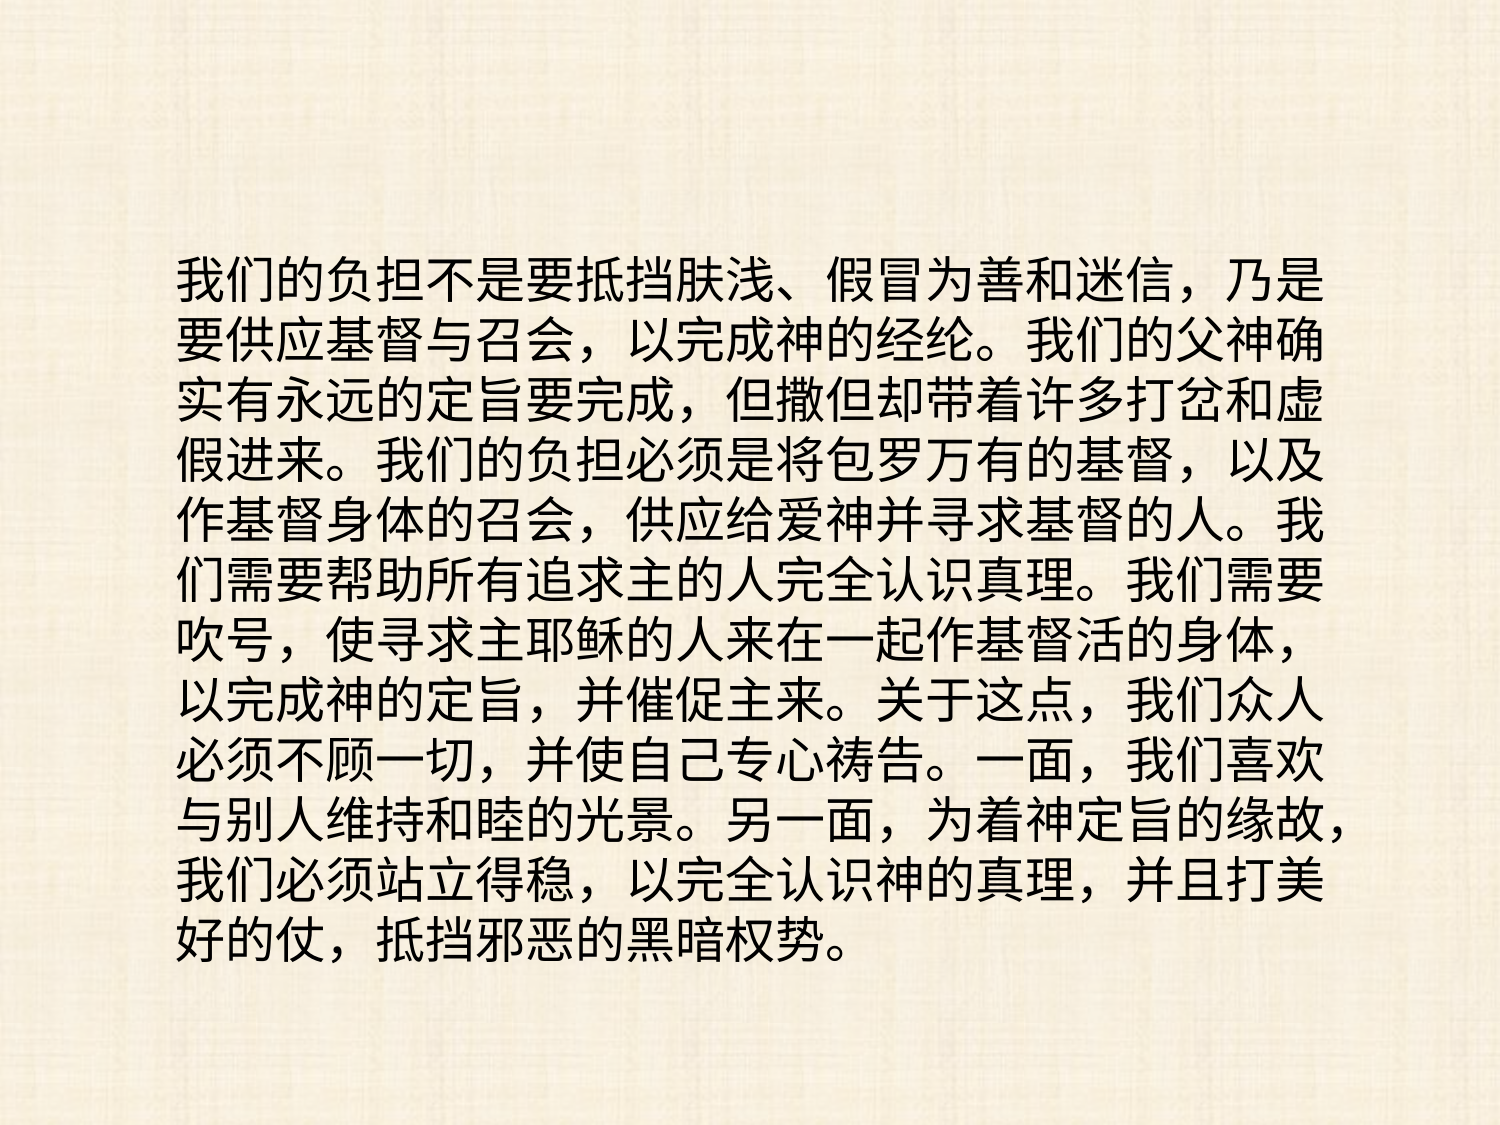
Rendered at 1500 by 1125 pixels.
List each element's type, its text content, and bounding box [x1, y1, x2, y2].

text_box 我们的负担不是要抵挡肤浅、假冒为善和迷信，乃是要供应基督与召会，以完成神的经纶。我们的父神确实有永远的定旨要完成，但撒但却带着许多打岔和虚假进来。我们的负担必须是将包罗万有的基督，以及作基督身体的召会，供应给爱神并寻求基督的人。我们需要帮助所有追求主的人完全认识真理。我们需要吹号，使寻求主耶稣的人来在一起作基督活的身体，以完成神的定旨，并催促主来。关于这点，我们众人必须不顾一切，并使自己专心祷告。一面，我们喜欢与别人维持和睦的光景。另一面，为着神定旨的缘故，我们必须站立得稳，以完全认识神的真理，并且打美好的仗，抵挡邪恶的黑暗权势。 [160, 241, 1356, 977]
